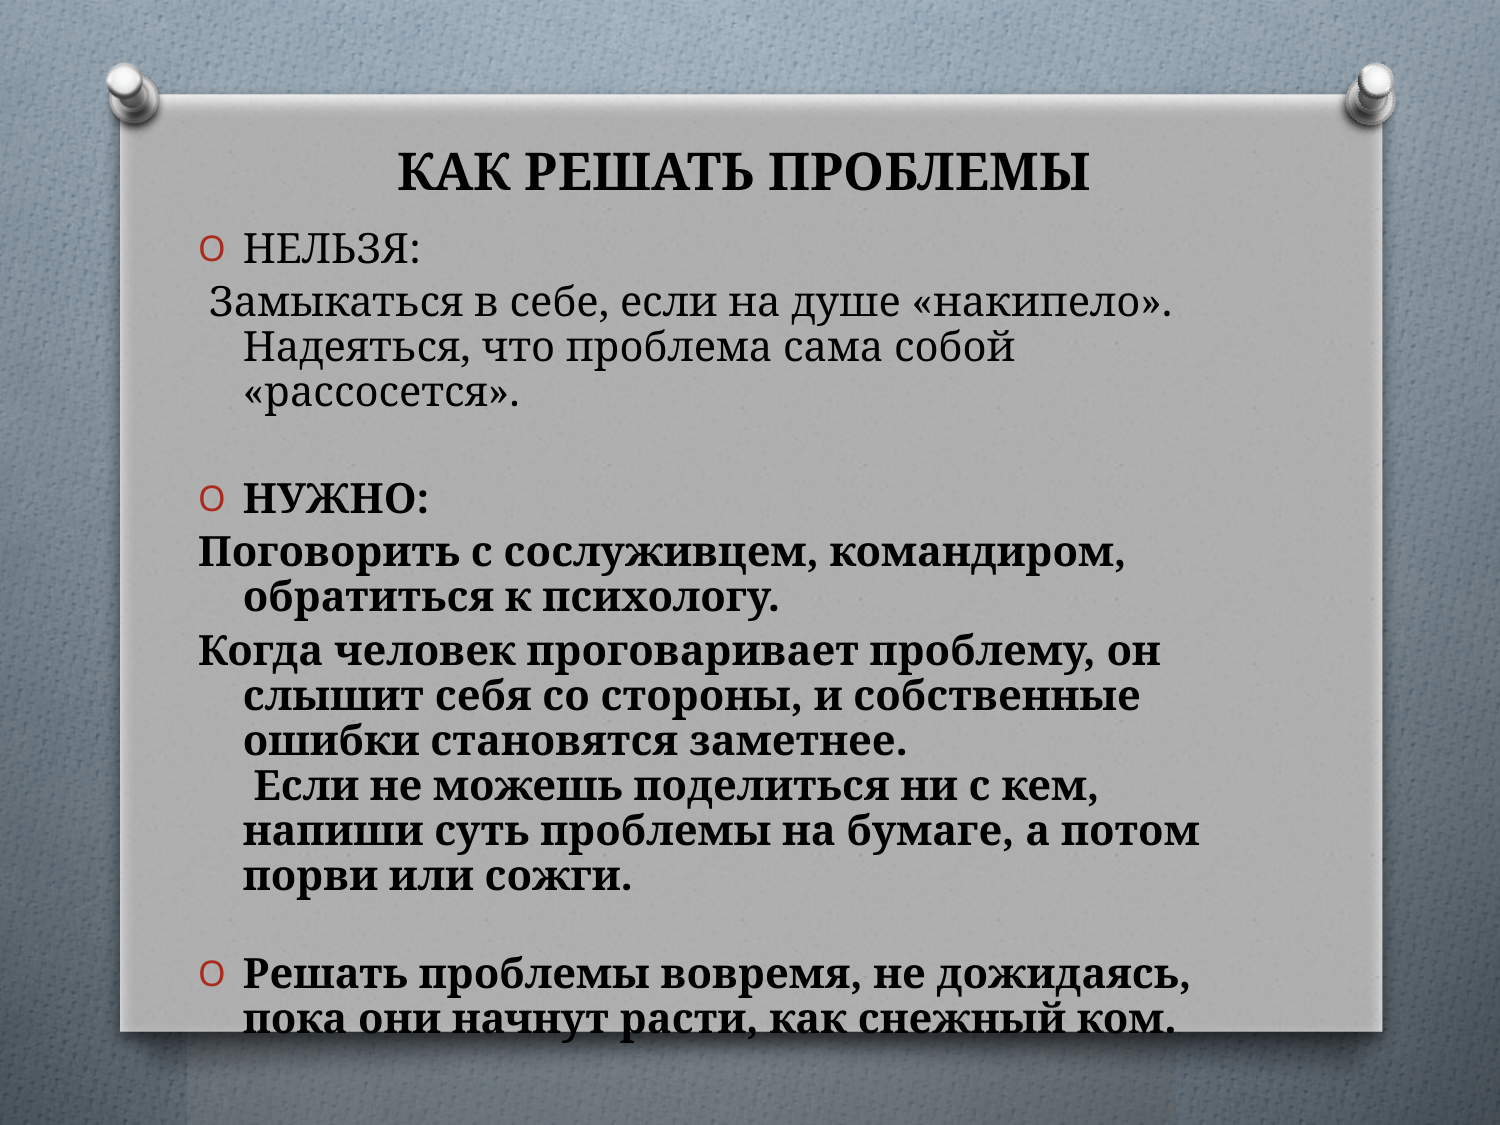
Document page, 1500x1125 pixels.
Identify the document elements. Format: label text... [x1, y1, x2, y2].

text_box [572, 1007, 632, 1033]
picture [75, 31, 197, 152]
picture [1317, 35, 1439, 156]
title КАК РЕШАТЬ ПРОБЛЕМЫ [179, 133, 1323, 268]
list НЕЛЬЗЯ: Замыкаться в себе, если на душе «накипело». Надеяться, что проблема сама собой «рассосется». НУЖНО: Поговорить с сослуживцем, командиром, обратиться к психологу. Когда человек проговаривает проблему, он слышит себя со стороны, и собственные ошибки становятся заметнее. Если не можешь поделиться ни с кем, напиши суть проблемы на бумаге, а потом порви или сожги. Решать проблемы вовремя, не дожидаясь, пока они начнут расти, как снежный ком. [182, 219, 1306, 929]
